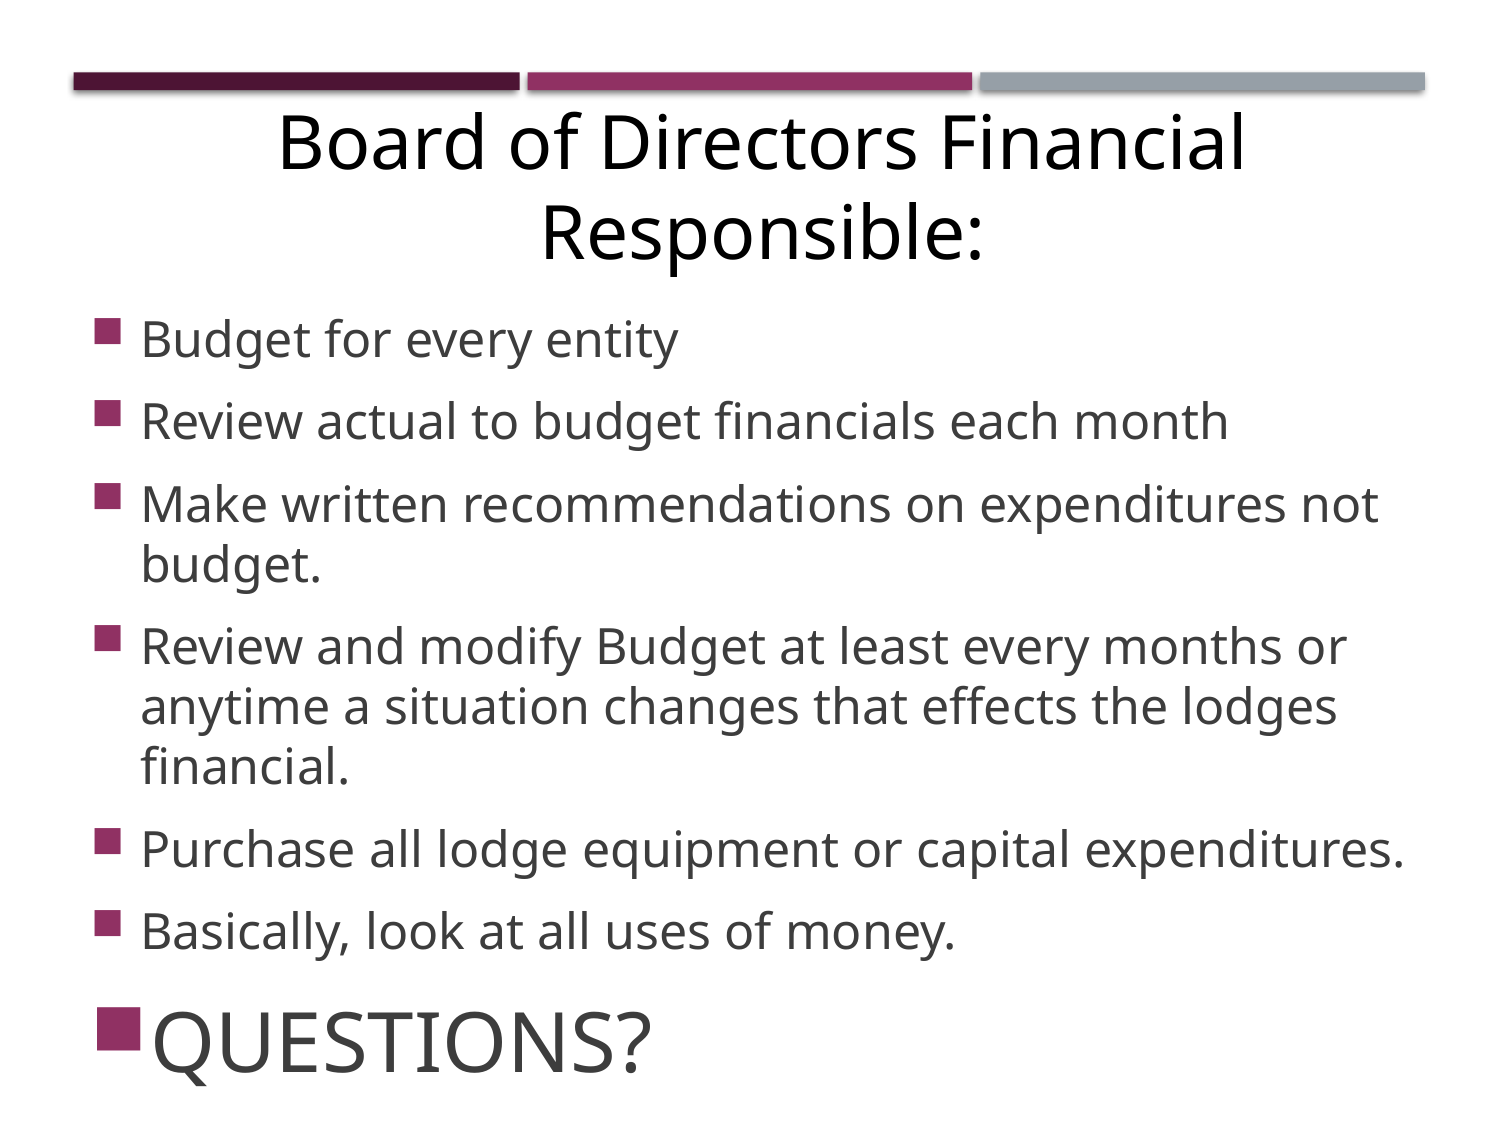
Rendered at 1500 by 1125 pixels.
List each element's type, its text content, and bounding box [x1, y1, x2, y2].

text_box Board of Directors Financial Responsible: [75, 87, 1450, 283]
text_box Budget for every entity Review actual to budget financials each month Make written recommendations on expenditures not budget. Review and modify Budget at least every months or anytime a situation changes that effects the lodges financial. Purchase all lodge equipment or capital expenditures. Basically, look at all uses of money. QUESTIONS? [74, 299, 1425, 1097]
